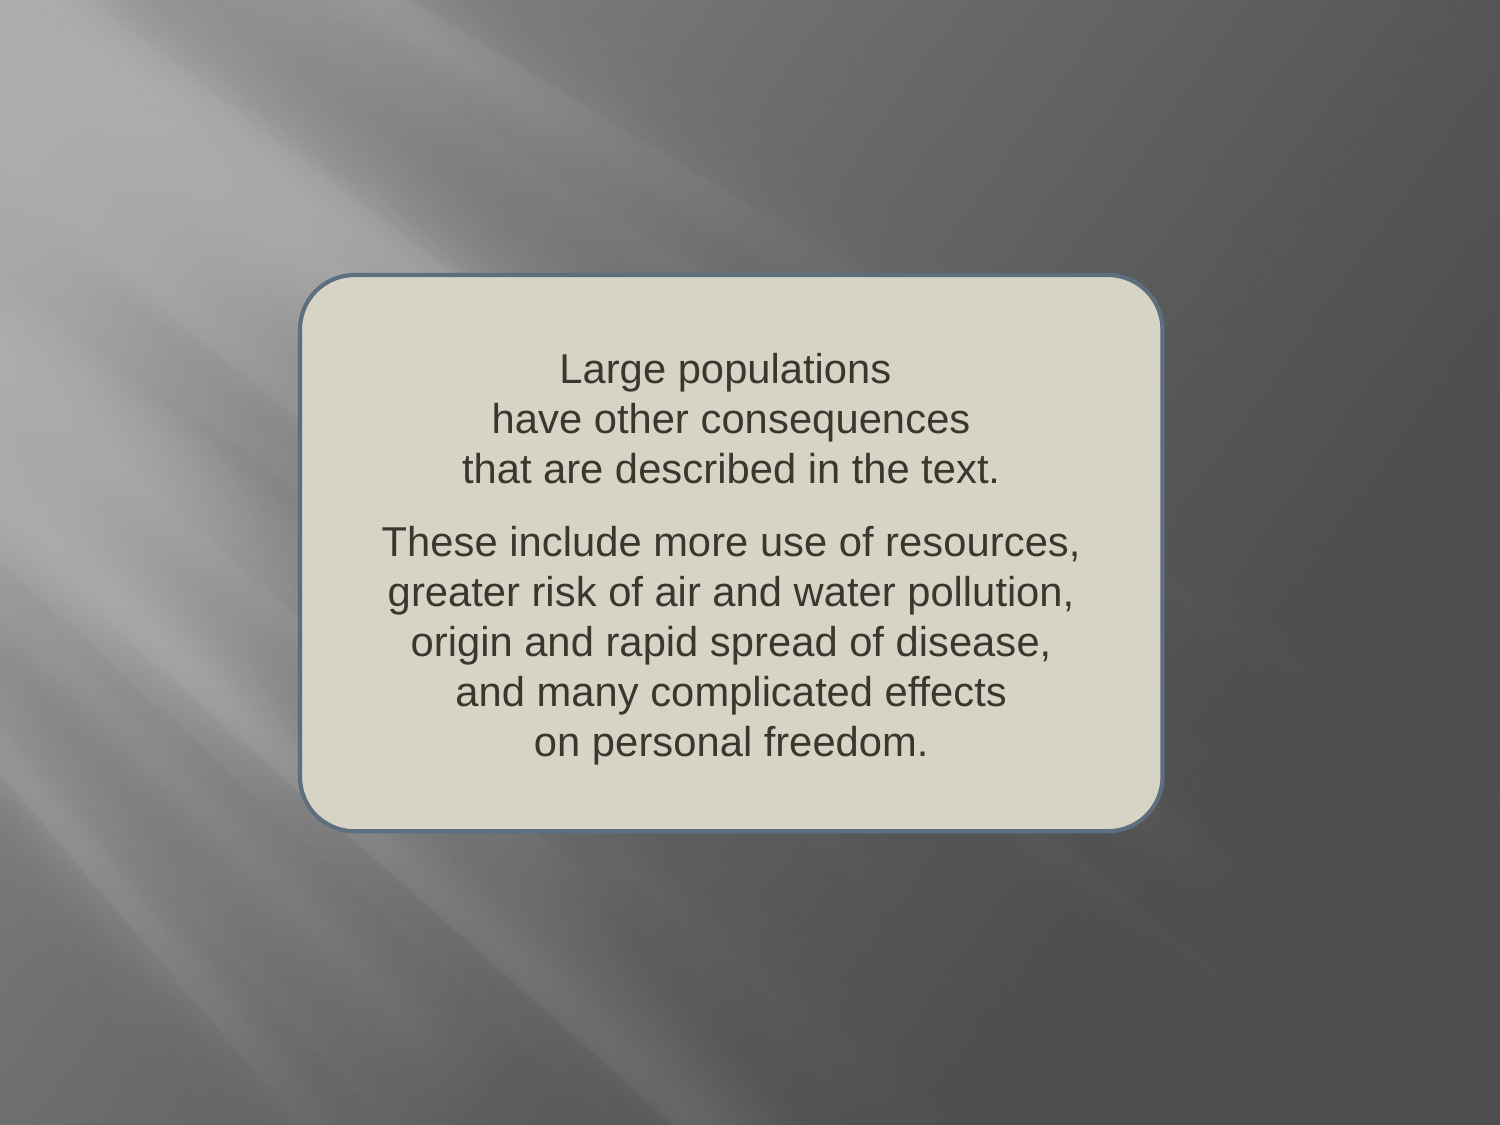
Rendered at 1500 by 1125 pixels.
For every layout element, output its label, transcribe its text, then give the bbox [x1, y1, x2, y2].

text_box Large populations have other consequences that are described in the text. These include more use of resources, greater risk of air and water pollution, origin and rapid spread of disease, and many complicated effects on personal freedom. [297, 272, 1165, 834]
